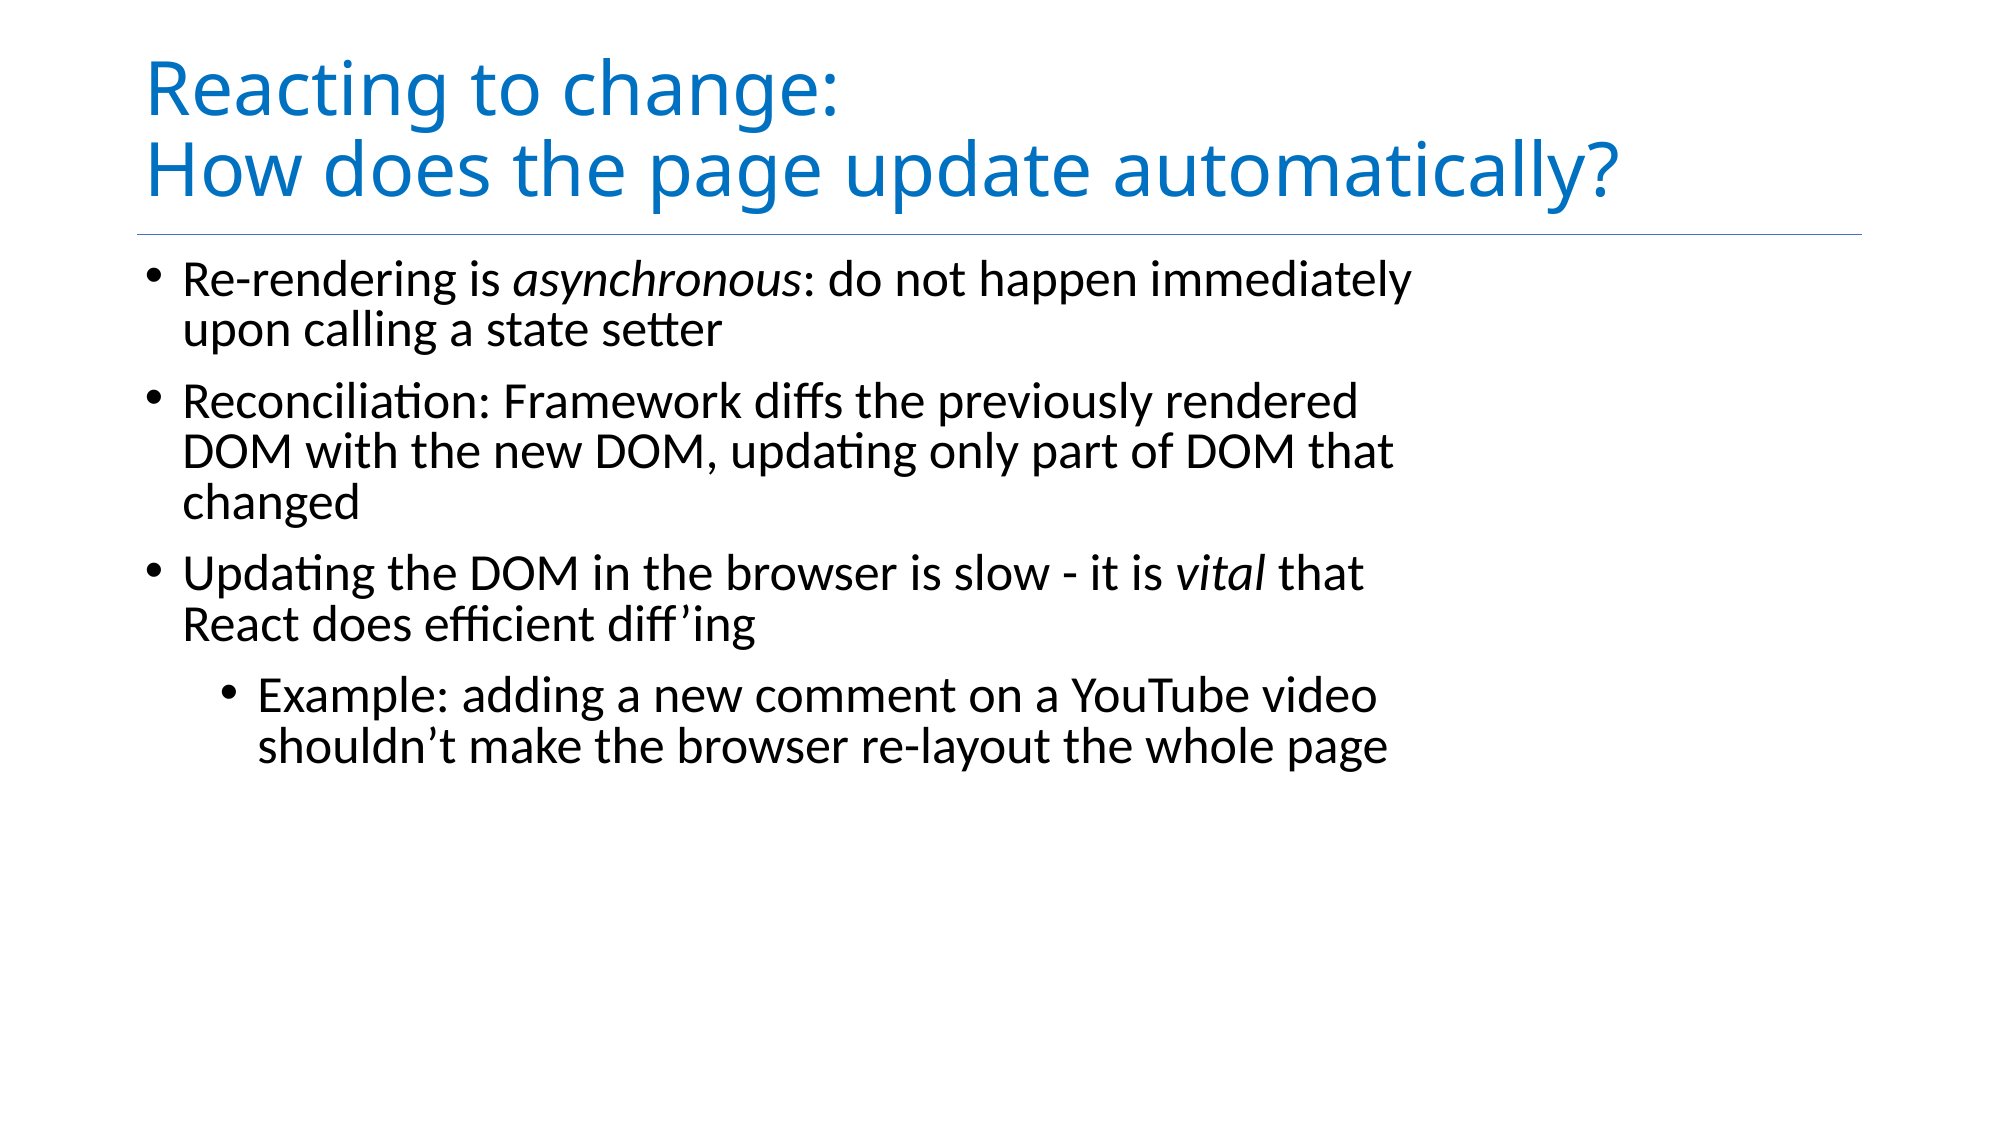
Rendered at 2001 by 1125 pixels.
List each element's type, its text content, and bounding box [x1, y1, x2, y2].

list Re-rendering is asynchronous: do not happen immediately upon calling a state setter Reconciliation: Framework diffs the previously rendered DOM with the new DOM, updating only part of DOM that changed Updating the DOM in the browser is slow - it is vital that React does efficient diff’ing Example: adding a new comment on a YouTube video shouldn’t make the browser re-layout the whole page [136, 247, 1423, 963]
title Reacting to change: How does the page update automatically? [136, 2, 1863, 221]
